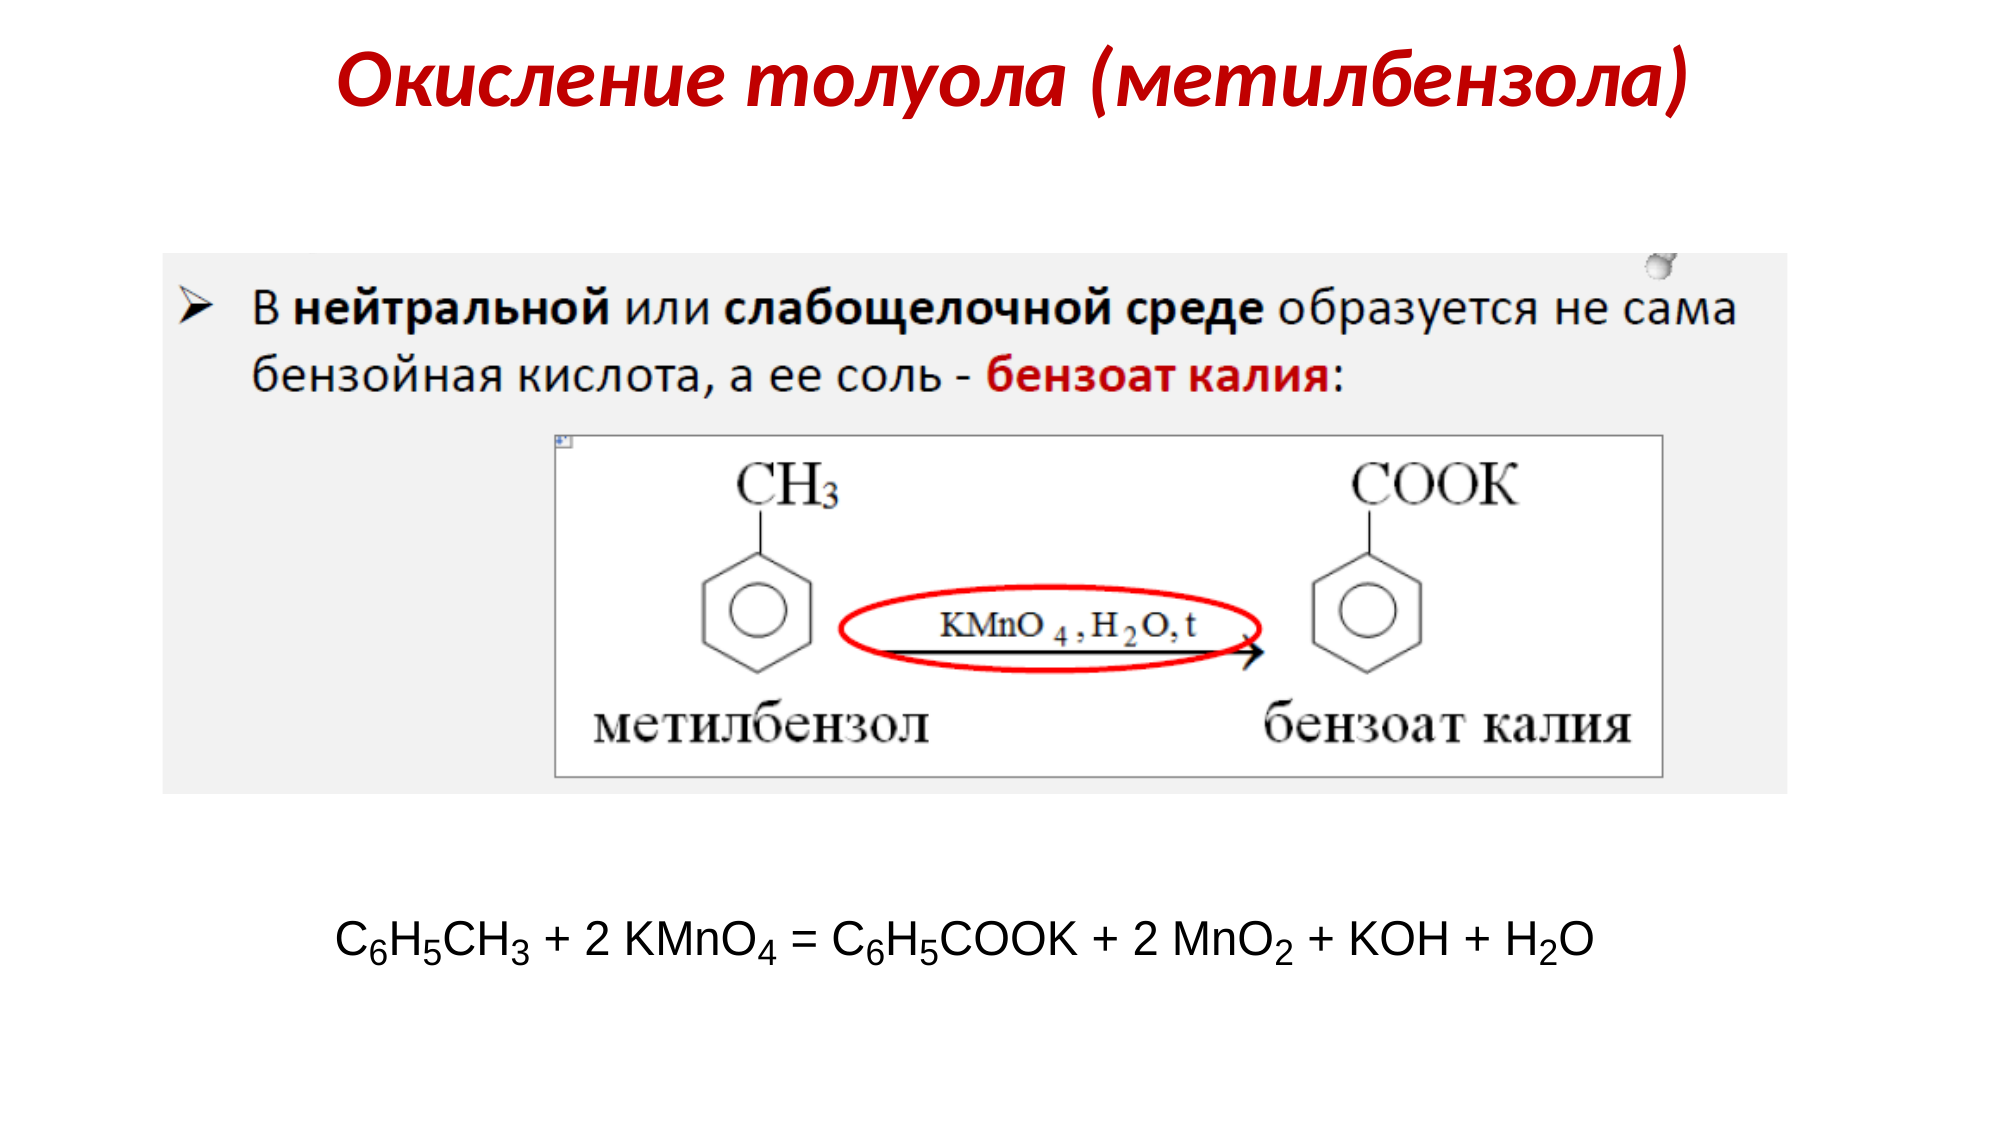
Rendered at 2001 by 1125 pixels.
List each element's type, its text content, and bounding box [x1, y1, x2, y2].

title Окисление толуола (метилбензола) [123, 15, 1906, 145]
picture [162, 253, 1788, 794]
picture [331, 902, 1621, 975]
